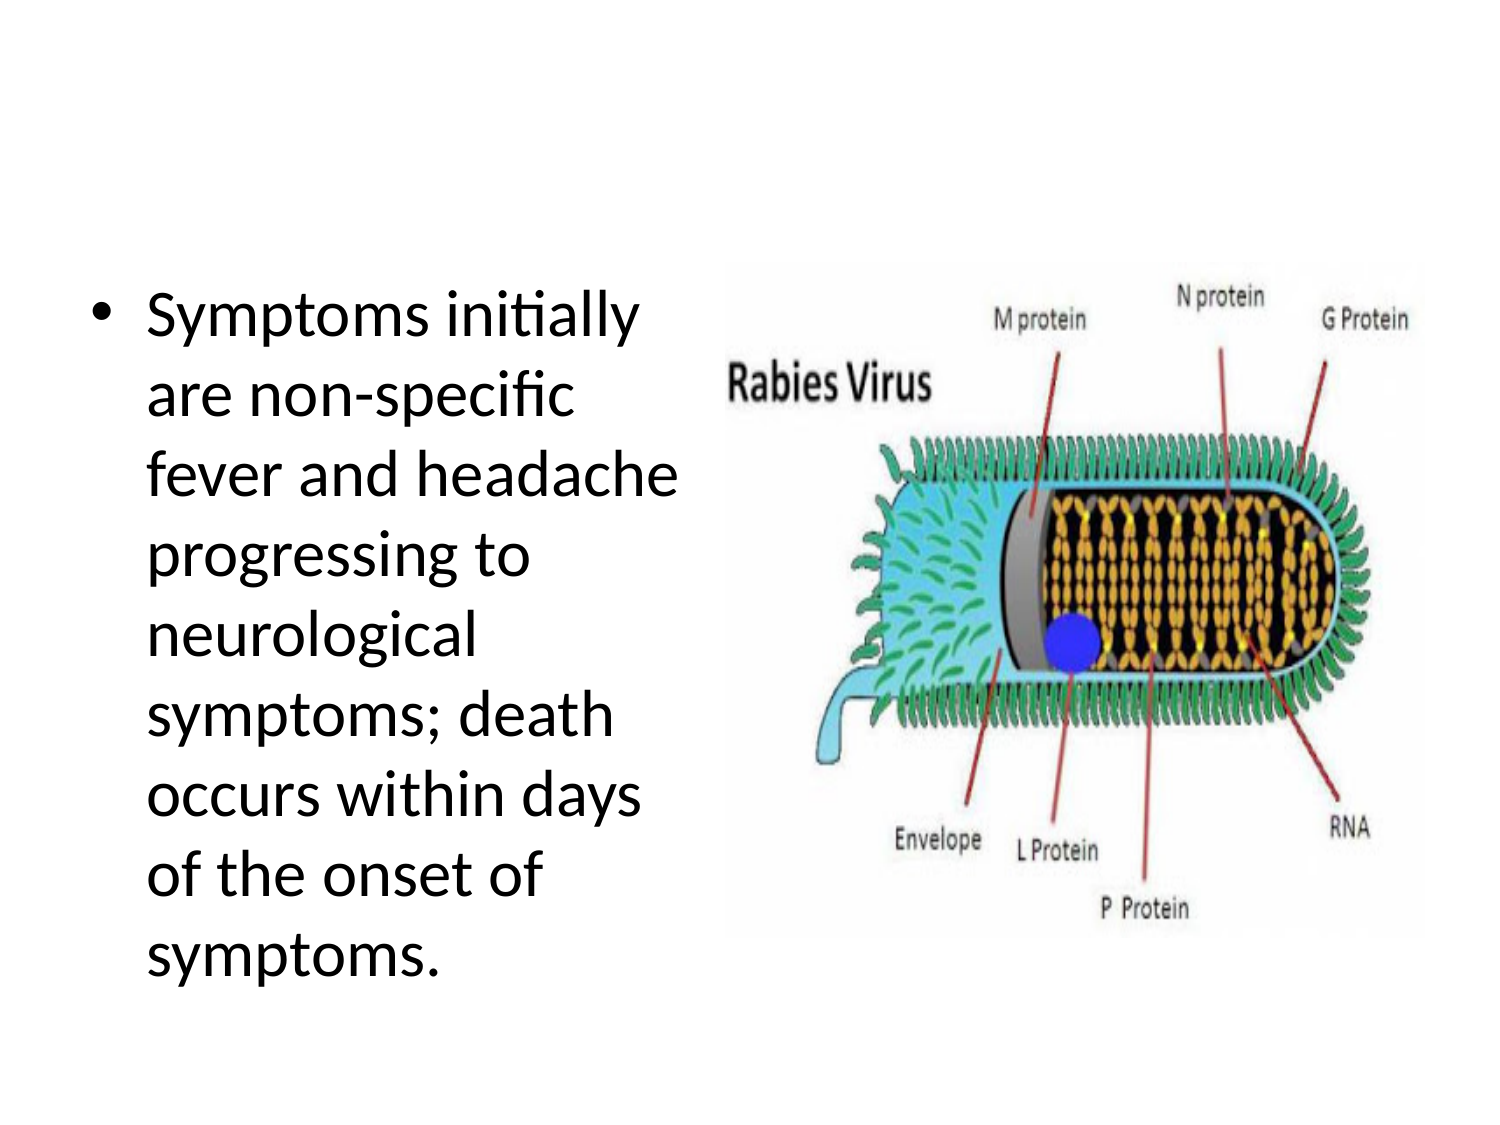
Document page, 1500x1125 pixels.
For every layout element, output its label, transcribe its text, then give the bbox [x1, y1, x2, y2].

picture [724, 262, 1426, 938]
list Symptoms initially are non-specific fever and headache progressing to neurological symptoms; death occurs within days of the onset of symptoms. [75, 262, 725, 1005]
